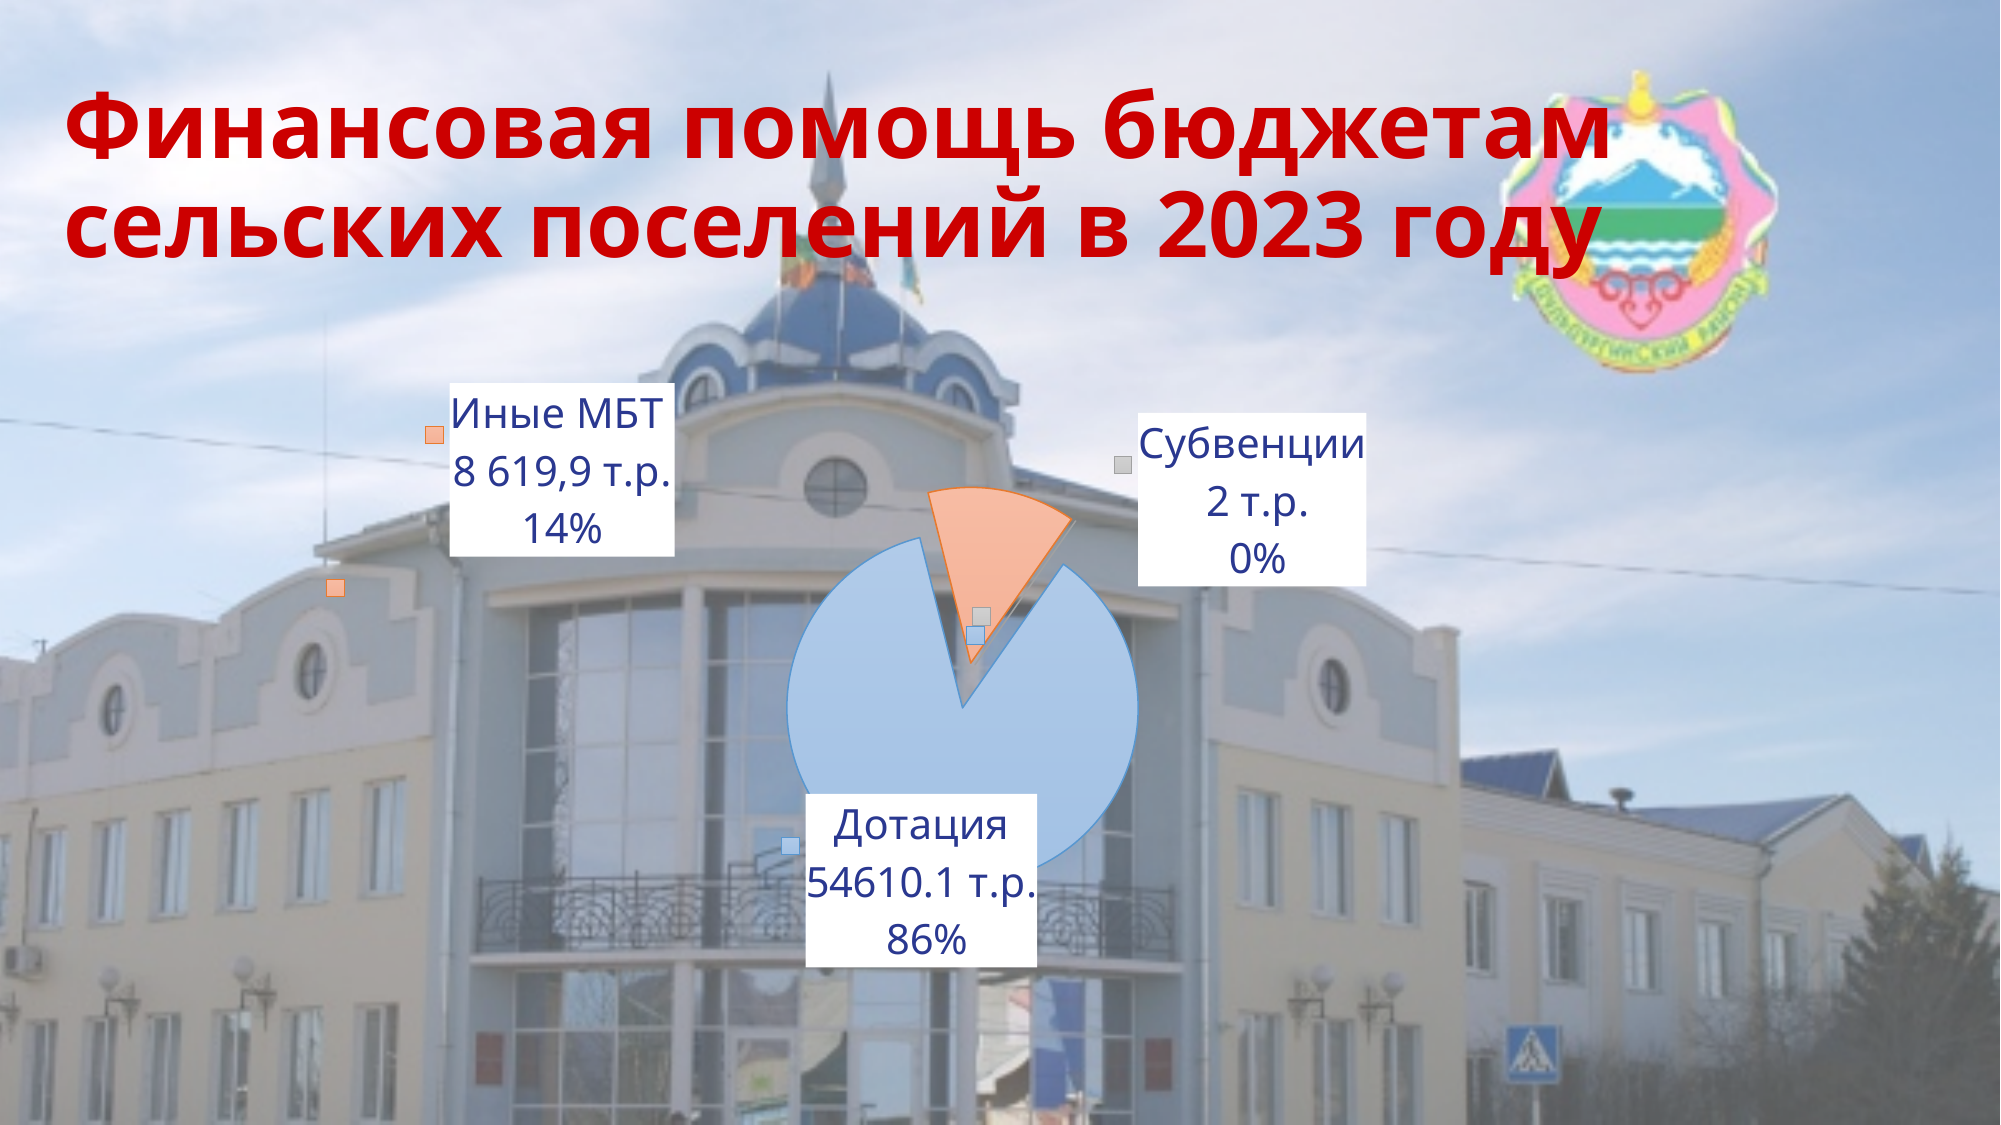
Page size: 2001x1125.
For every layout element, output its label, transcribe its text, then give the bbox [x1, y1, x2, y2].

title Финансовая помощь бюджетам сельских поселений в 2023 году [48, 69, 1774, 288]
chart [304, 287, 1691, 1080]
